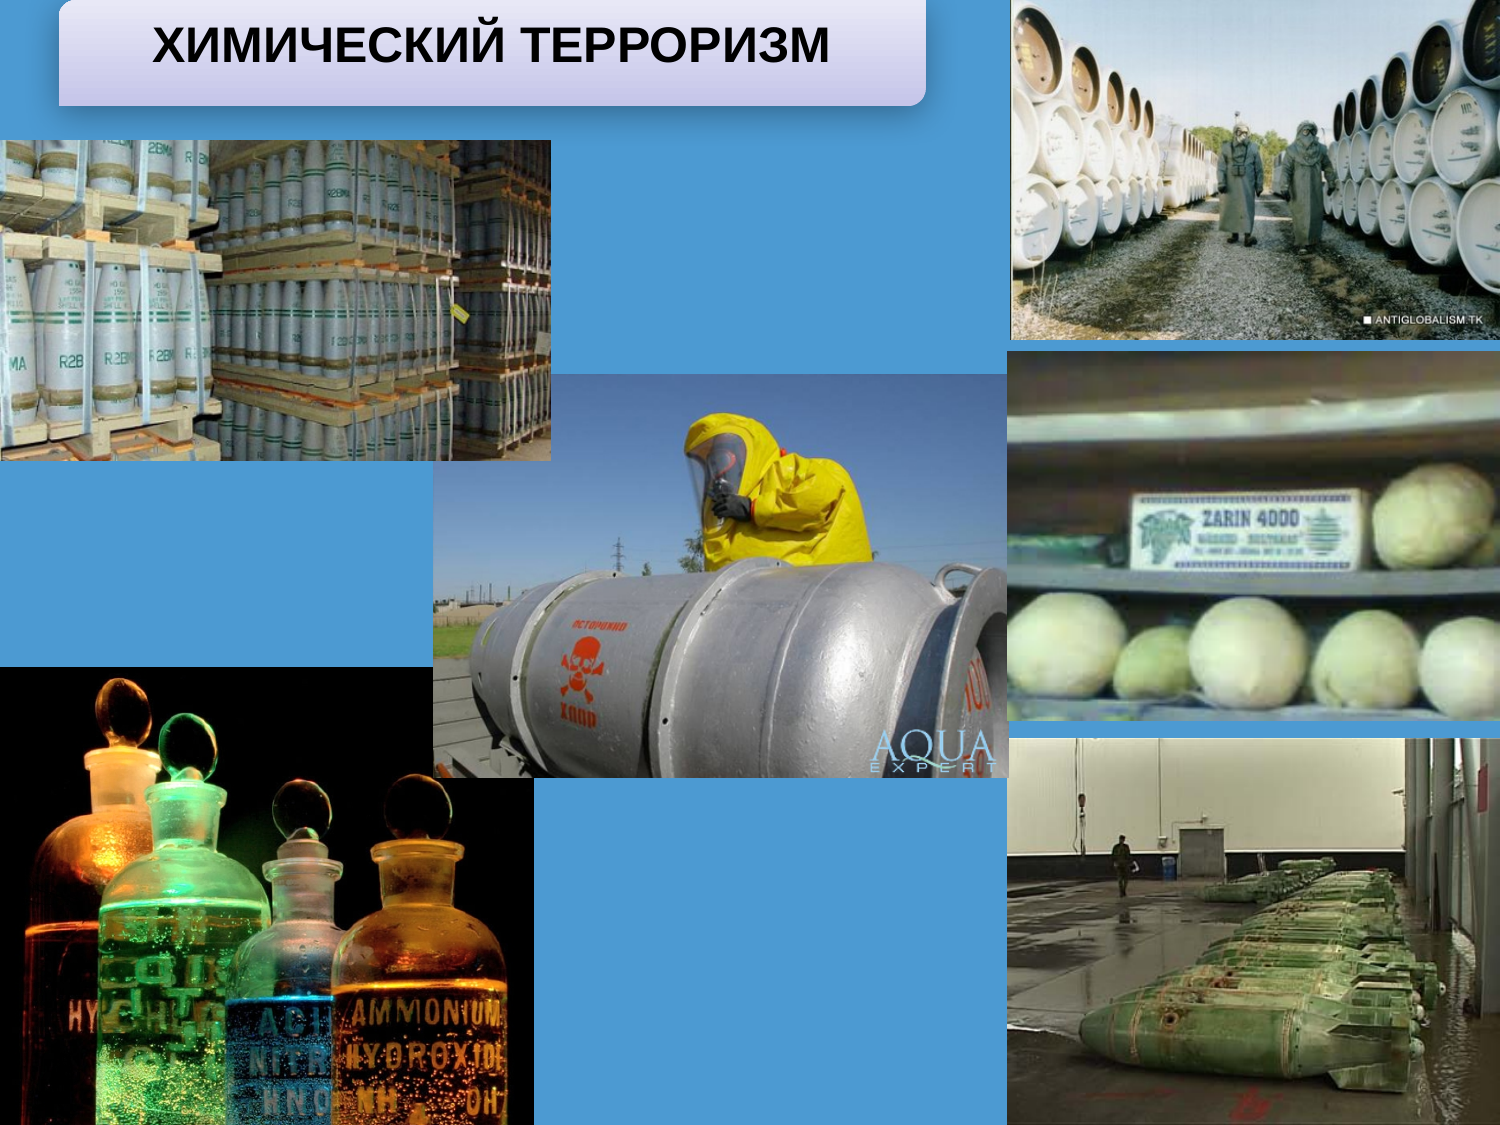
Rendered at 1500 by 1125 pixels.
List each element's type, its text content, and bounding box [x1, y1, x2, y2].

picture [0, 140, 1500, 1125]
picture [1009, 0, 1500, 341]
text_box Химический терроризм [57, 0, 927, 108]
